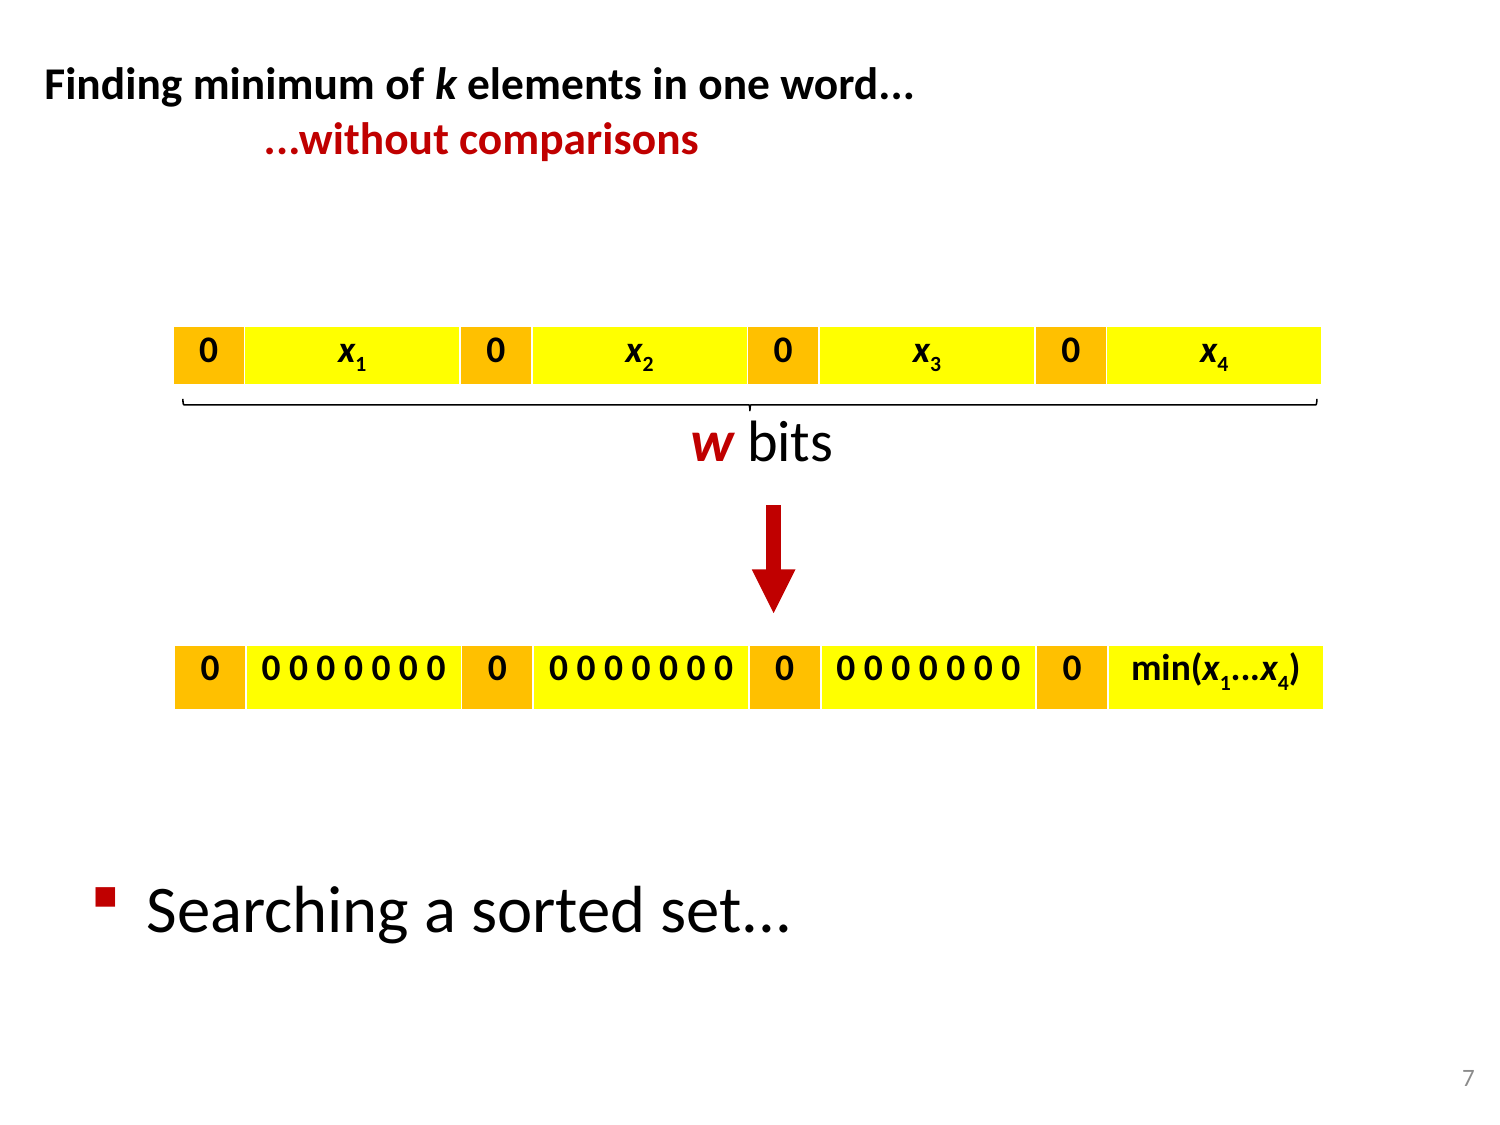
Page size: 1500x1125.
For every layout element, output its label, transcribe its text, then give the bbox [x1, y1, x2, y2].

table_header 0 [1036, 327, 1106, 384]
table_header min(x1...x4) [1109, 646, 1323, 709]
table_header x4 [1107, 327, 1321, 384]
text_box [182, 398, 584, 406]
table_header 0 [462, 646, 532, 709]
list Searching a sorted set... [75, 857, 1425, 1094]
table_header 0 0 0 0 0 0 0 [534, 646, 748, 709]
text_box w bits [584, 395, 939, 481]
text_box [939, 398, 1318, 406]
table_header 0 0 0 0 0 0 0 [247, 646, 461, 709]
table_header 0 [1037, 646, 1107, 709]
table_header x1 [245, 327, 459, 384]
title Finding minimum of k elements in one word... ...without comparisons [29, 45, 1500, 173]
table_header 0 [461, 327, 531, 384]
table_header 0 0 0 0 0 0 0 [822, 646, 1035, 709]
table_header 0 [175, 646, 245, 709]
table_header 0 [748, 327, 818, 384]
table_header 0 [750, 646, 820, 709]
slide_number 7 [1139, 1046, 1490, 1107]
table_header 0 [174, 327, 244, 384]
table_header x3 [820, 327, 1034, 384]
table_header x2 [533, 327, 747, 384]
